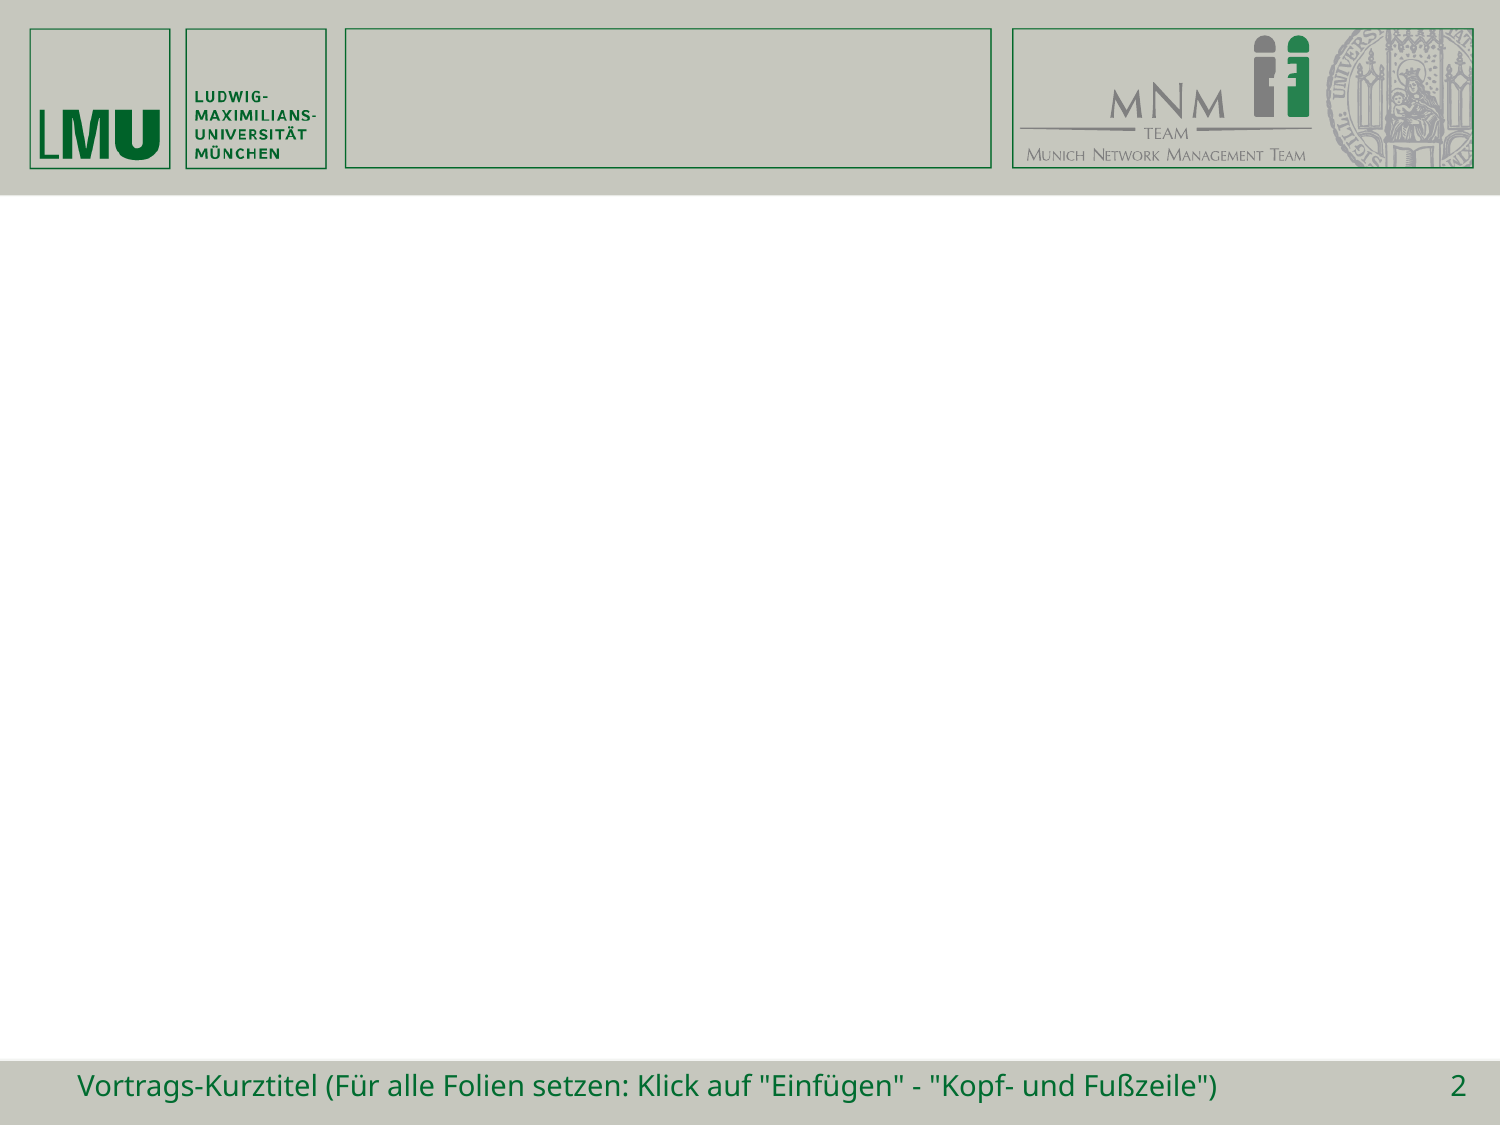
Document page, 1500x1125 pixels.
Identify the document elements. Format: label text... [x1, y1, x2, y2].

picture [0, 1059, 1500, 1125]
picture [0, 0, 1500, 196]
footer Vortrags-Kurztitel (Für alle Folien setzen: Klick auf "Einfügen" - "Kopf- und Fußzeile") [62, 1059, 1332, 1108]
slide_number 2 [1352, 1059, 1483, 1108]
